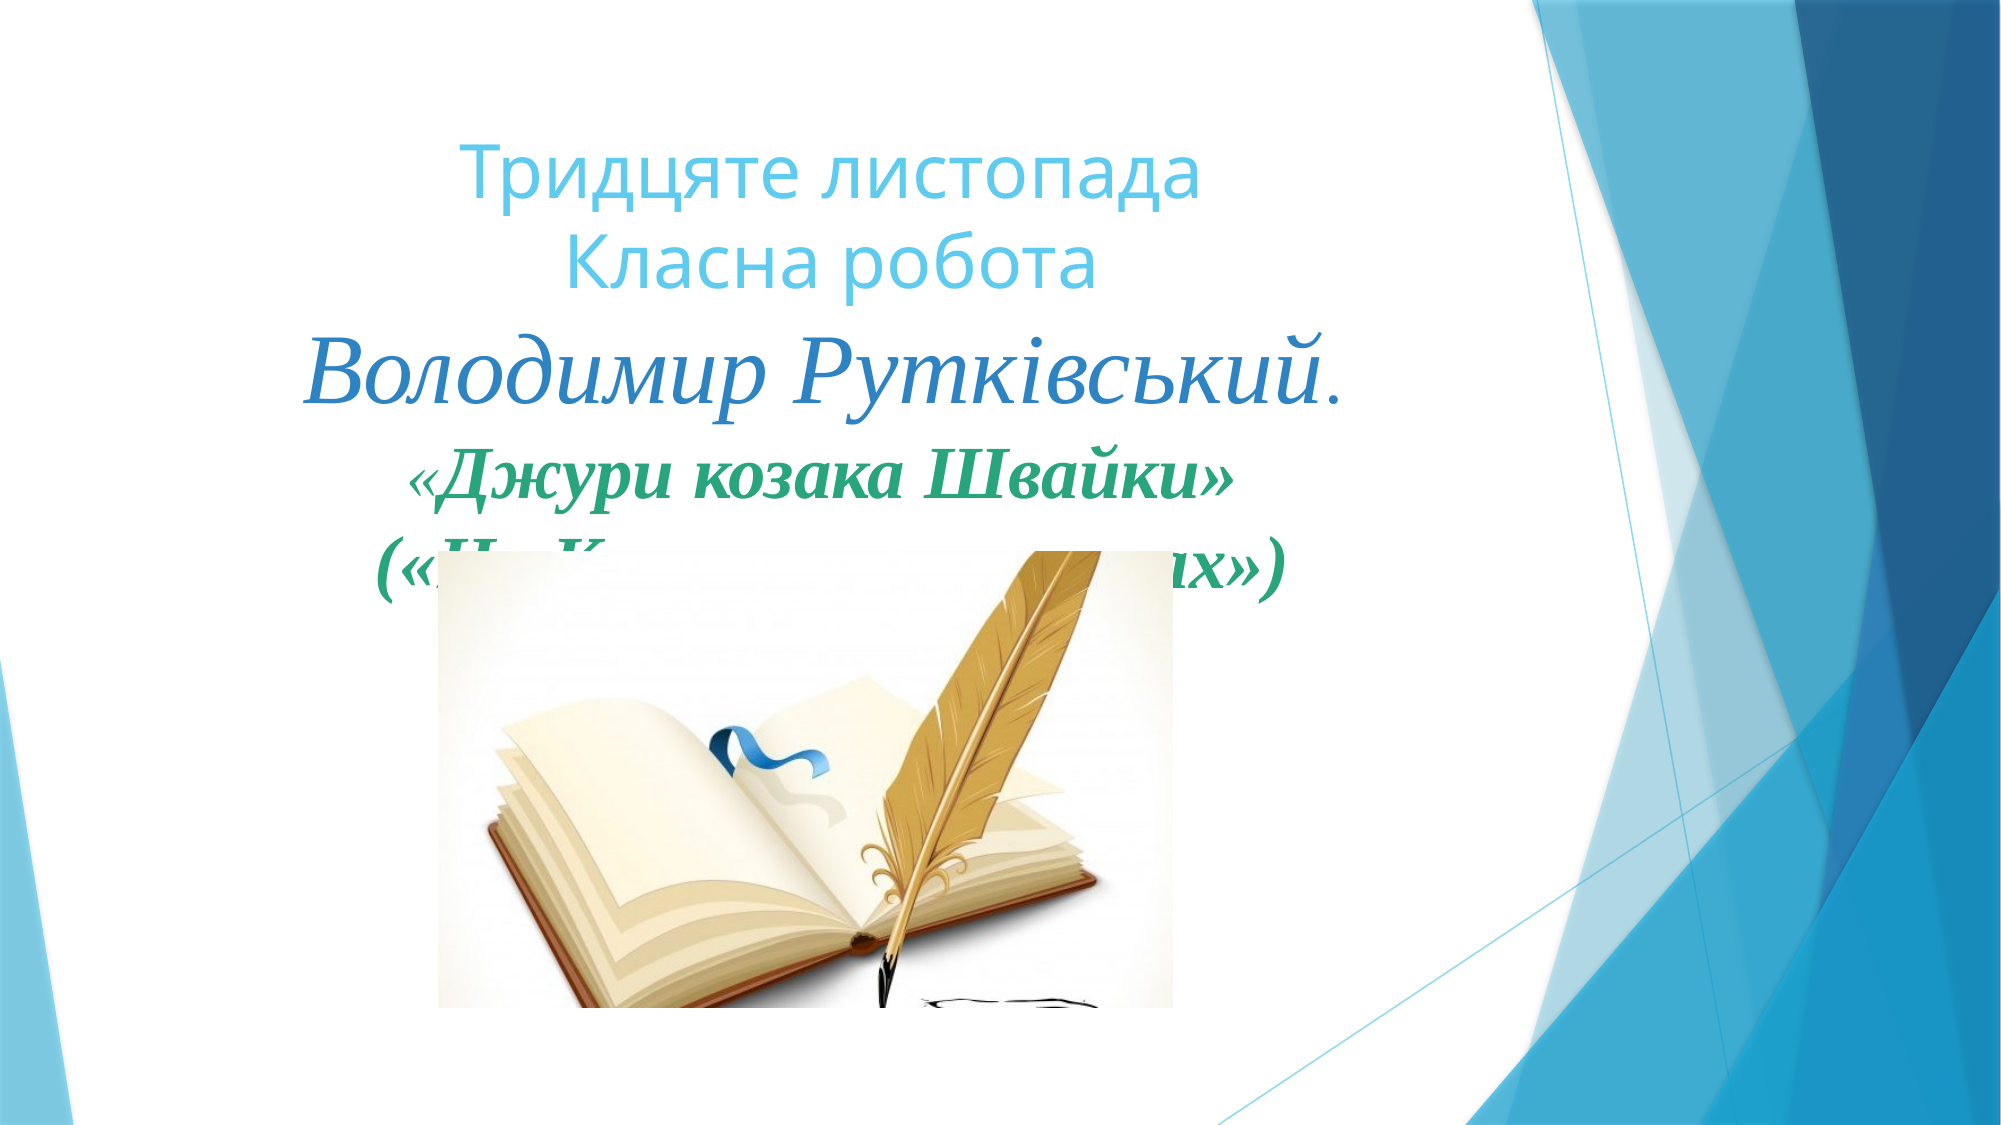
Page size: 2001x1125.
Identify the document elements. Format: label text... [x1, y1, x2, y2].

title Тридцяте листопада Класна робота Володимир Рутківський. «Джури козака Швайки» («На Козацьких островах») [126, 26, 1537, 1006]
picture [437, 551, 1174, 1009]
